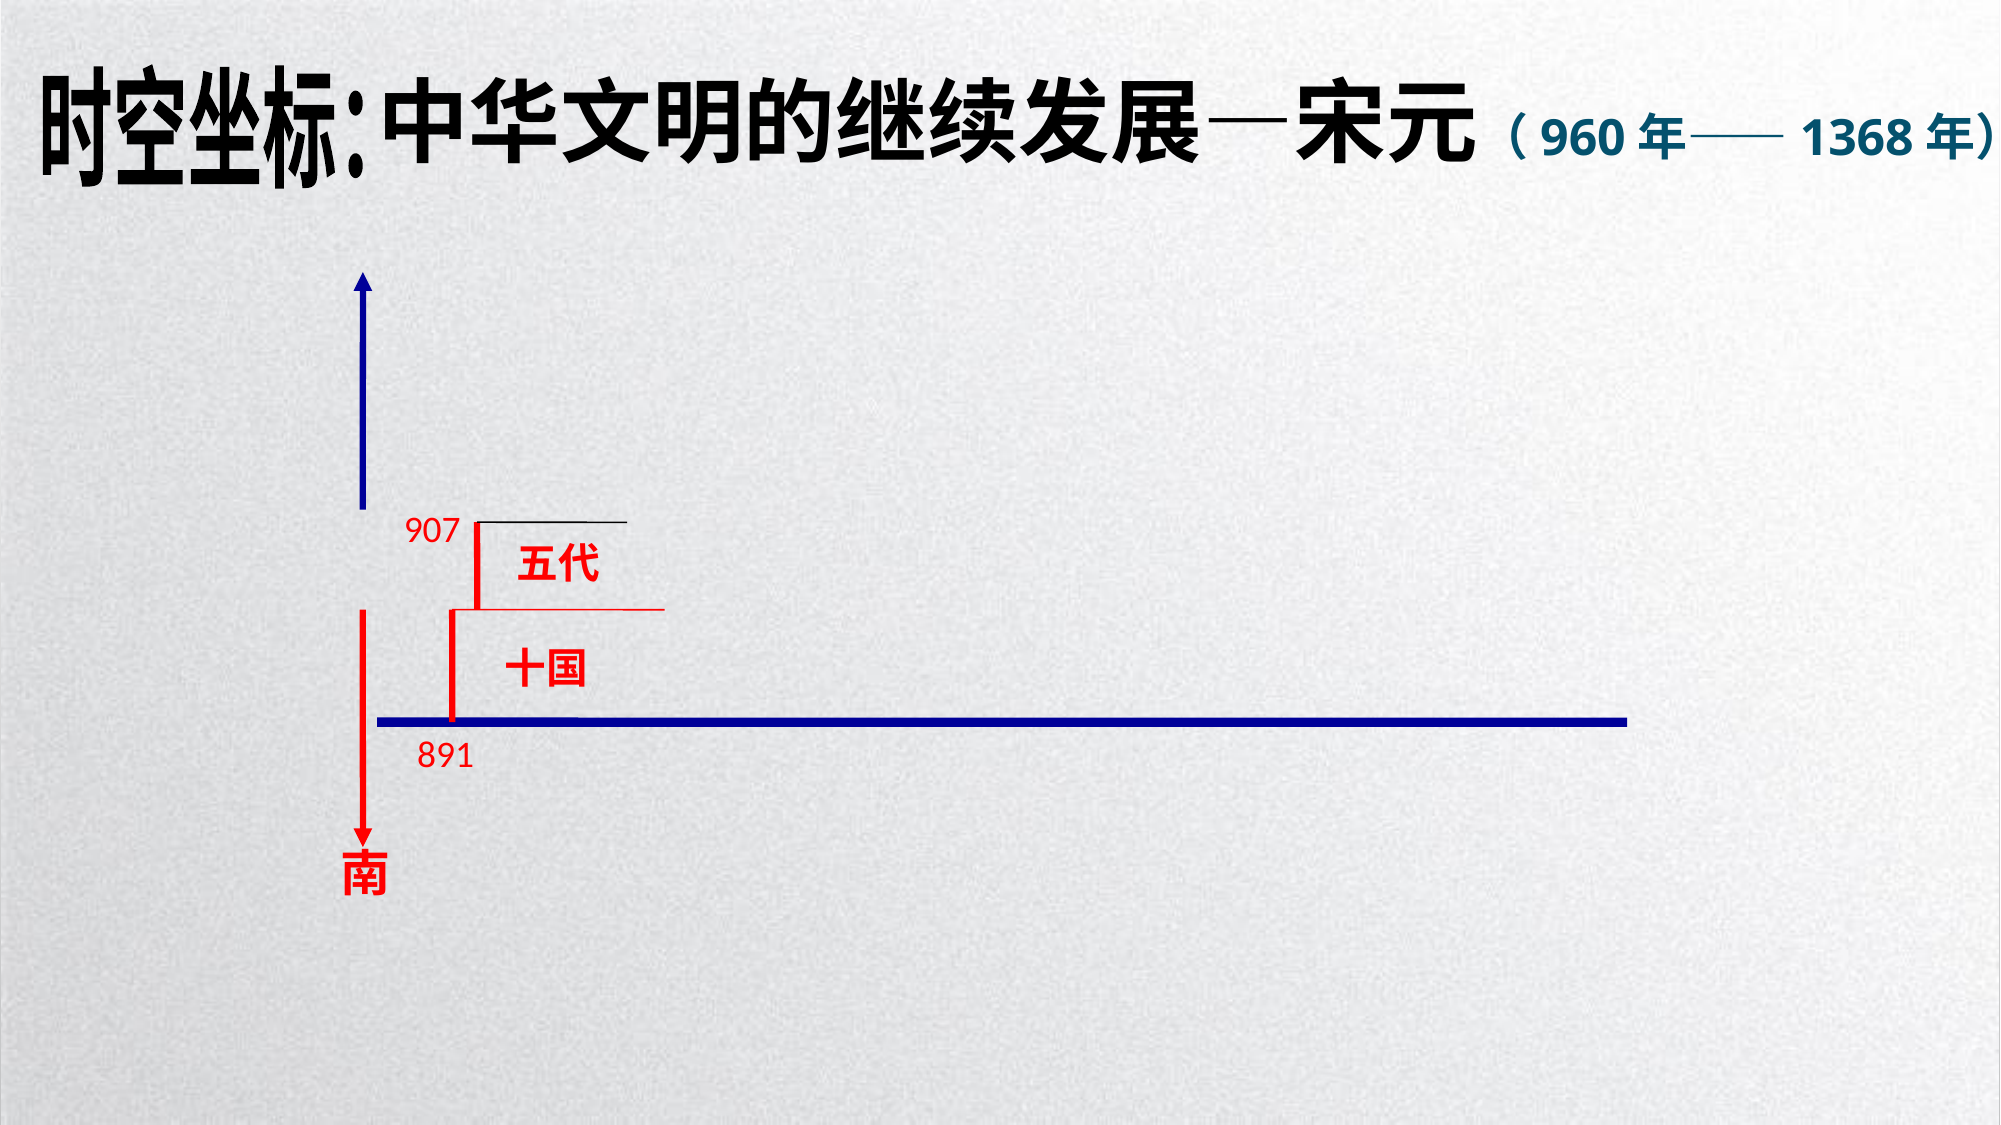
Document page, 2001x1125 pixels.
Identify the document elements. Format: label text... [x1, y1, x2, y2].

text_box 891 [402, 722, 489, 782]
picture [1, 0, 1999, 1125]
text_box 南 [325, 834, 406, 910]
text_box 十国 [489, 634, 605, 700]
text_box 五代 [502, 529, 628, 595]
text_box 907 [388, 497, 476, 557]
text_box 中华文明的继续发展—宋元（960年——1368年） [377, 64, 2000, 252]
text_box [356, 272, 370, 510]
